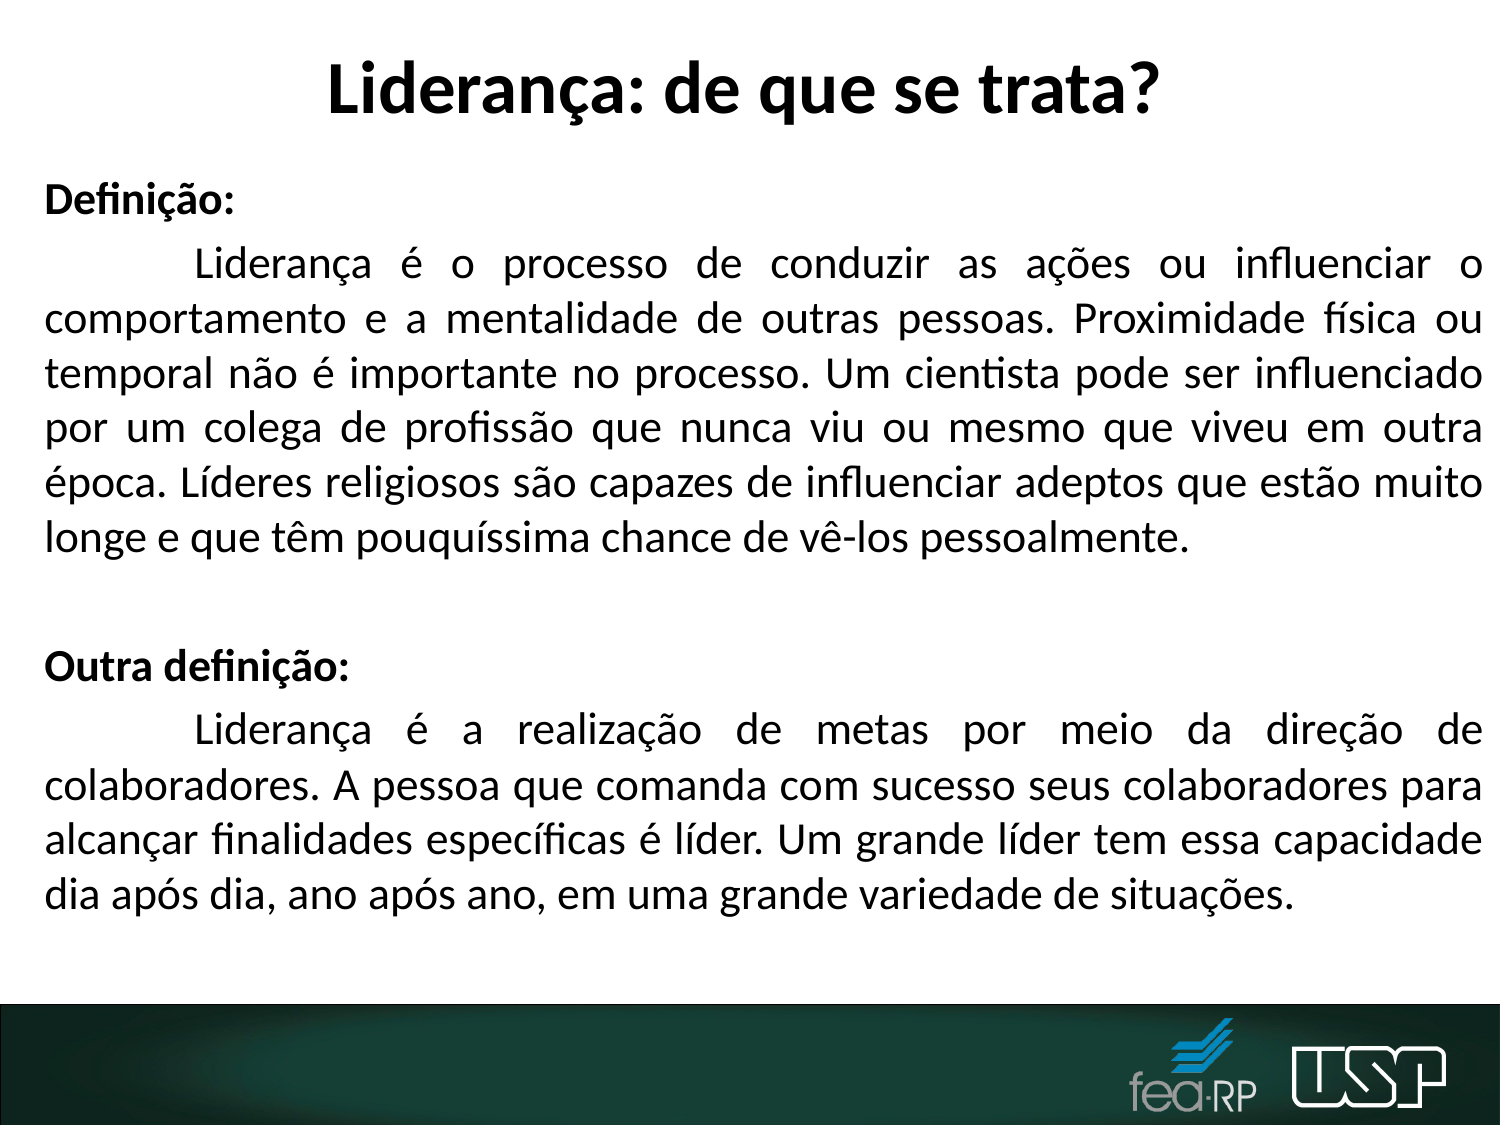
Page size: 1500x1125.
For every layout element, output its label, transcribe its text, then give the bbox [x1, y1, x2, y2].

title Liderança: de que se trata? [0, 30, 1496, 161]
list Definição: Liderança é o processo de conduzir as ações ou influenciar o comportamento e a mentalidade de outras pessoas. Proximidade física ou temporal não é importante no processo. Um cientista pode ser influenciado por um colega de profissão que nunca viu ou mesmo que viveu em outra época. Líderes religiosos são capazes de influenciar adeptos que estão muito longe e que têm pouquíssima chance de vê-los pessoalmente. Outra definição: Liderança é a realização de metas por meio da direção de colaboradores. A pessoa que comanda com sucesso seus colaboradores para alcançar finalidades específicas é líder. Um grande líder tem essa capacidade dia após dia, ano após ano, em uma grande variedade de situações. [29, 160, 1500, 965]
picture [0, 1004, 1500, 1125]
